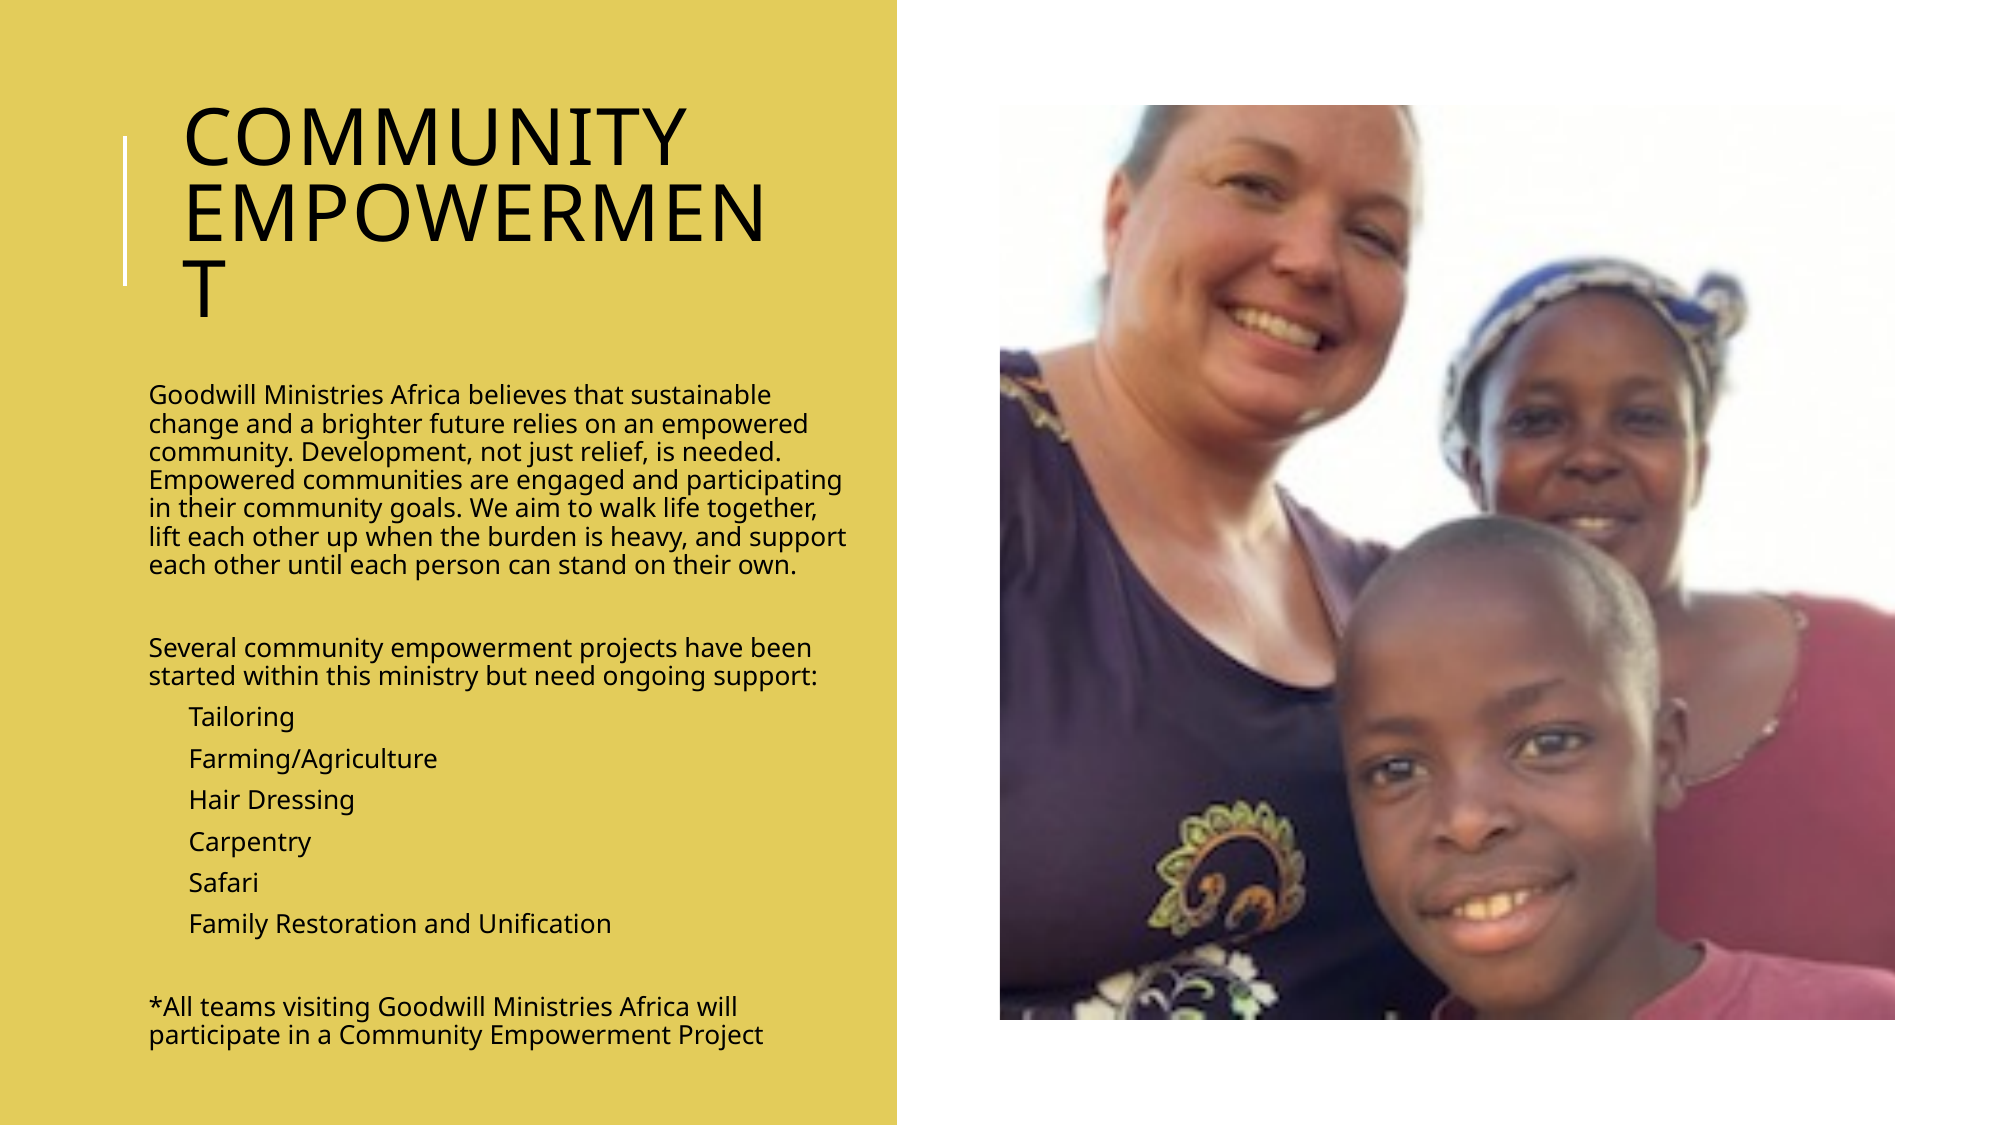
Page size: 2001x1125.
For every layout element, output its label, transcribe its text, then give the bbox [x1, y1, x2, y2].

text_box [0, 0, 898, 1125]
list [999, 104, 1896, 1021]
title Community empowerment [168, 96, 788, 342]
list Goodwill Ministries Africa believes that sustainable change and a brighter future relies on an empowered community. Development, not just relief, is needed. Empowered communities are engaged and participating in their community goals. We aim to walk life together, lift each other up when the burden is heavy, and support each other until each person can stand on their own. Several community empowerment projects have been started within this ministry but need ongoing support: Tailoring Farming/Agriculture Hair Dressing Carpentry Safari Family Restoration and Unification *All teams visiting Goodwill Ministries Africa will participate in a Community Empowerment Project [140, 375, 859, 1092]
